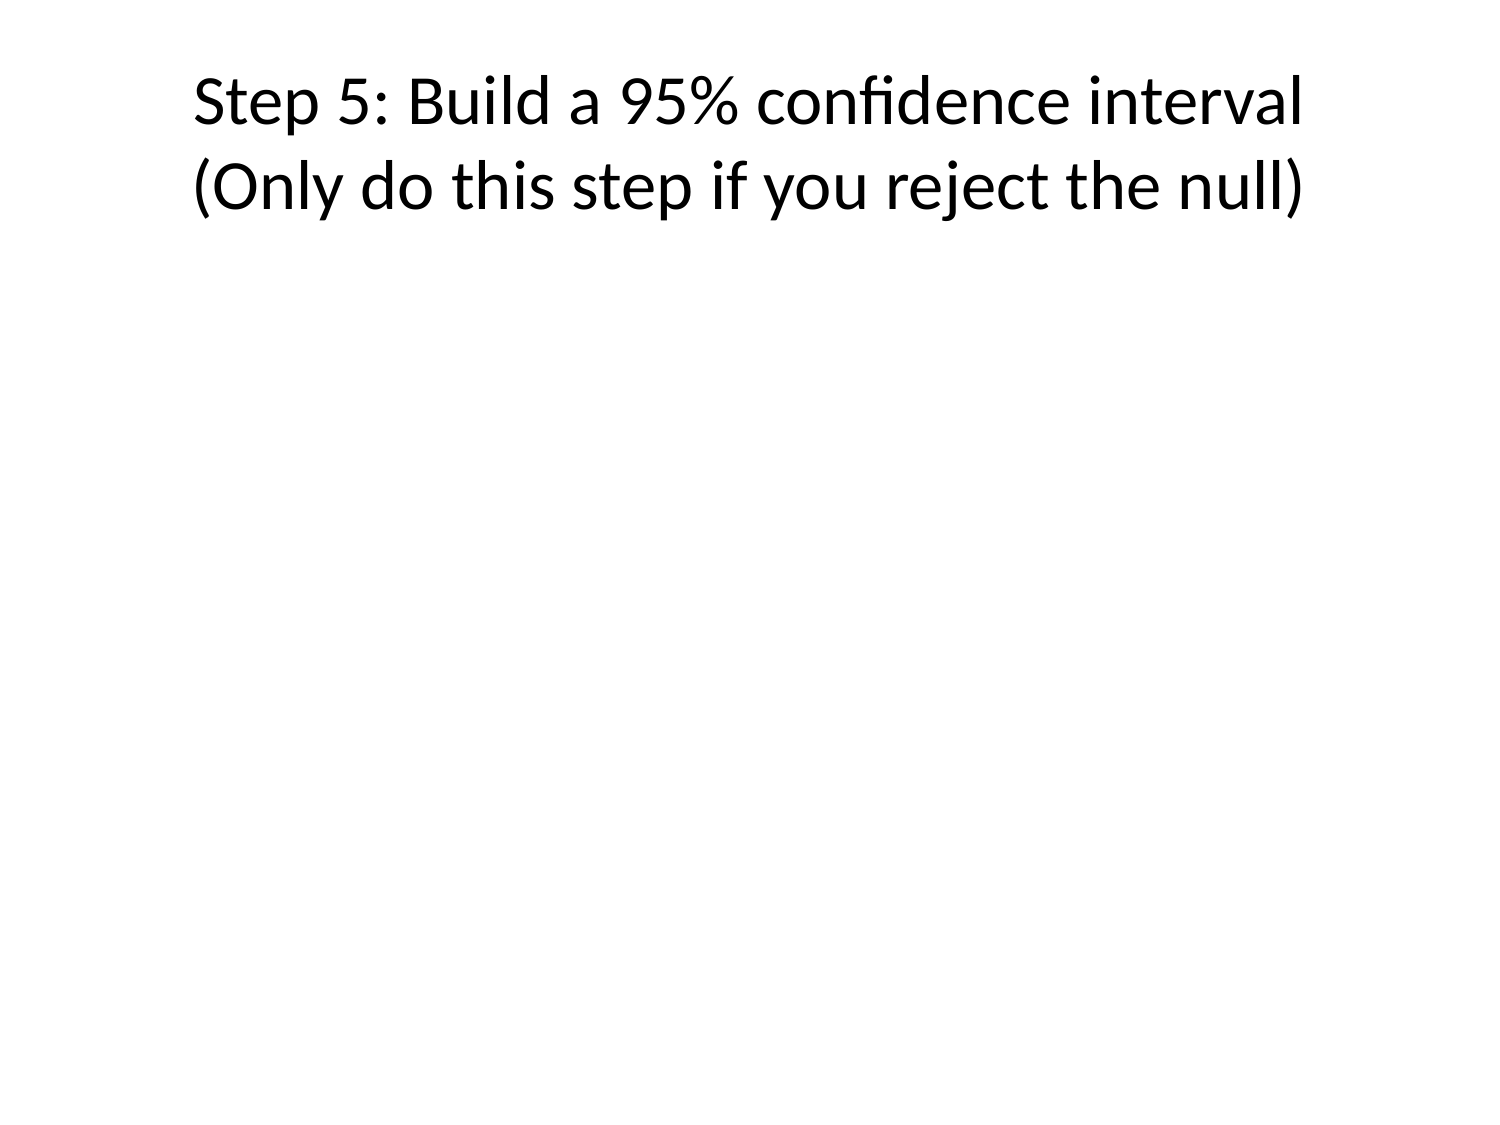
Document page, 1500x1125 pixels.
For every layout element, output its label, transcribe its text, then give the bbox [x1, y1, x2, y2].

title Step 5: Build a 95% confidence interval (Only do this step if you reject the null) [75, 45, 1425, 233]
